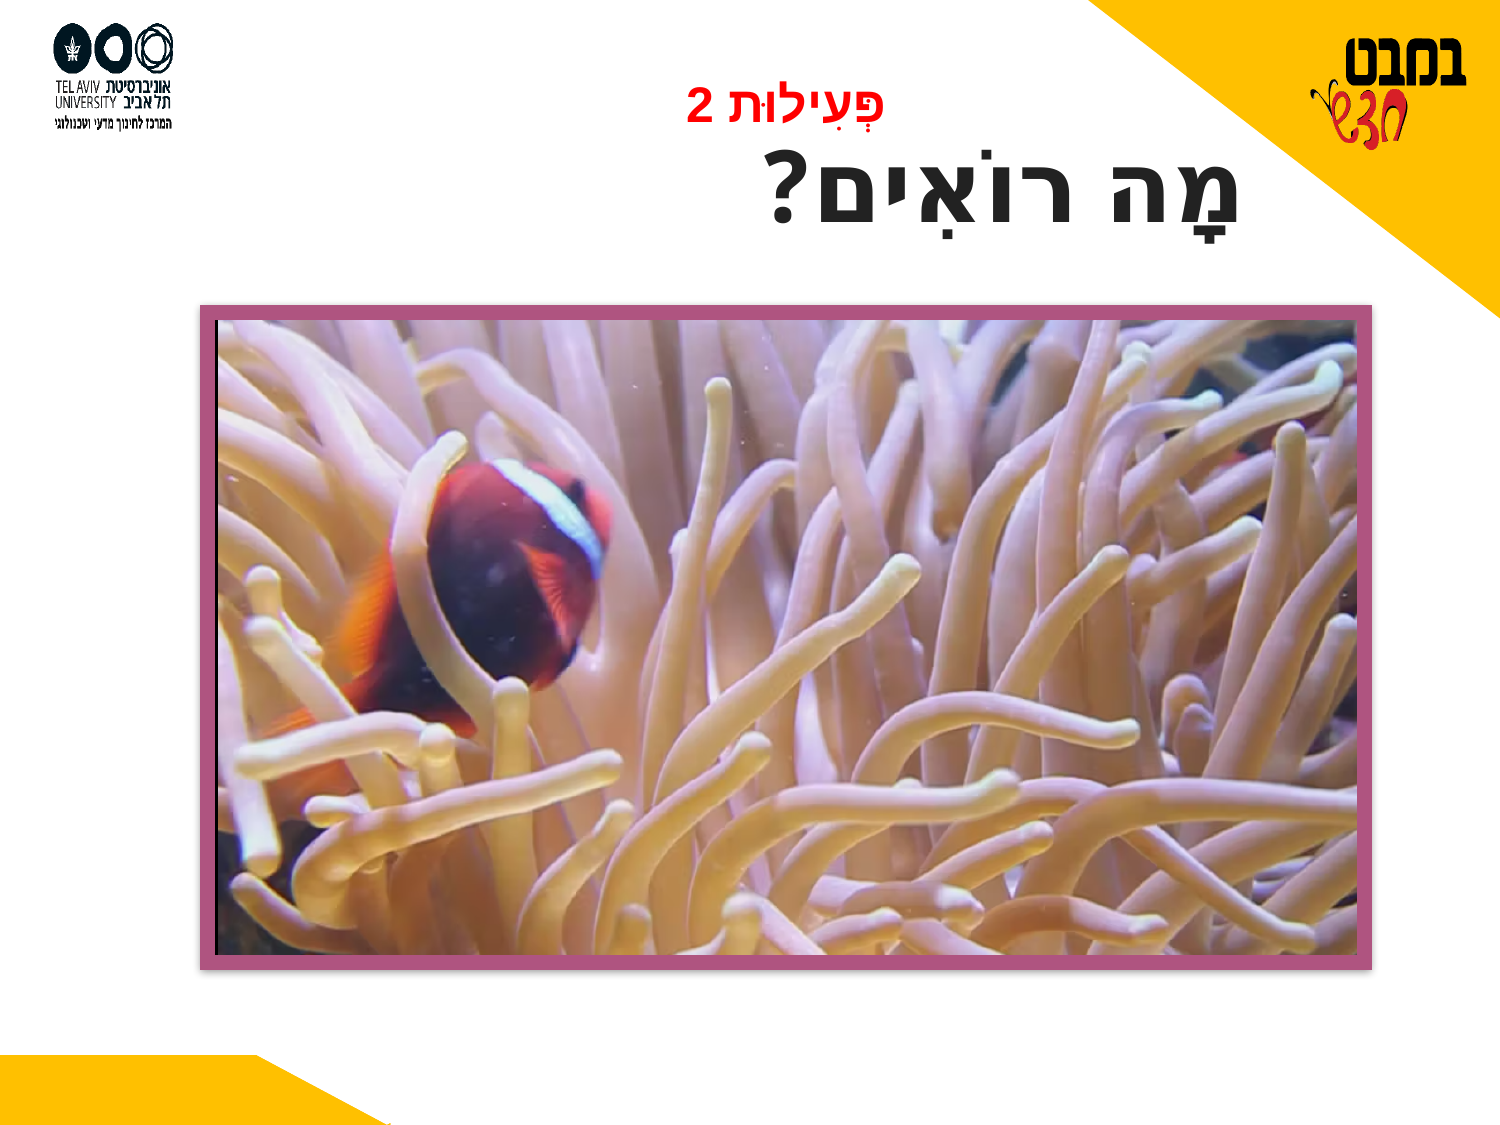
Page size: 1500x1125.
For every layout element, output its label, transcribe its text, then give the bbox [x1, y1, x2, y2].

text_box פְּעִילוּת 2 [411, 56, 1161, 96]
picture [1309, 37, 1467, 151]
text_box מָה רוֹאִים? [173, 96, 1261, 250]
picture [52, 16, 174, 142]
picture [214, 319, 1358, 956]
